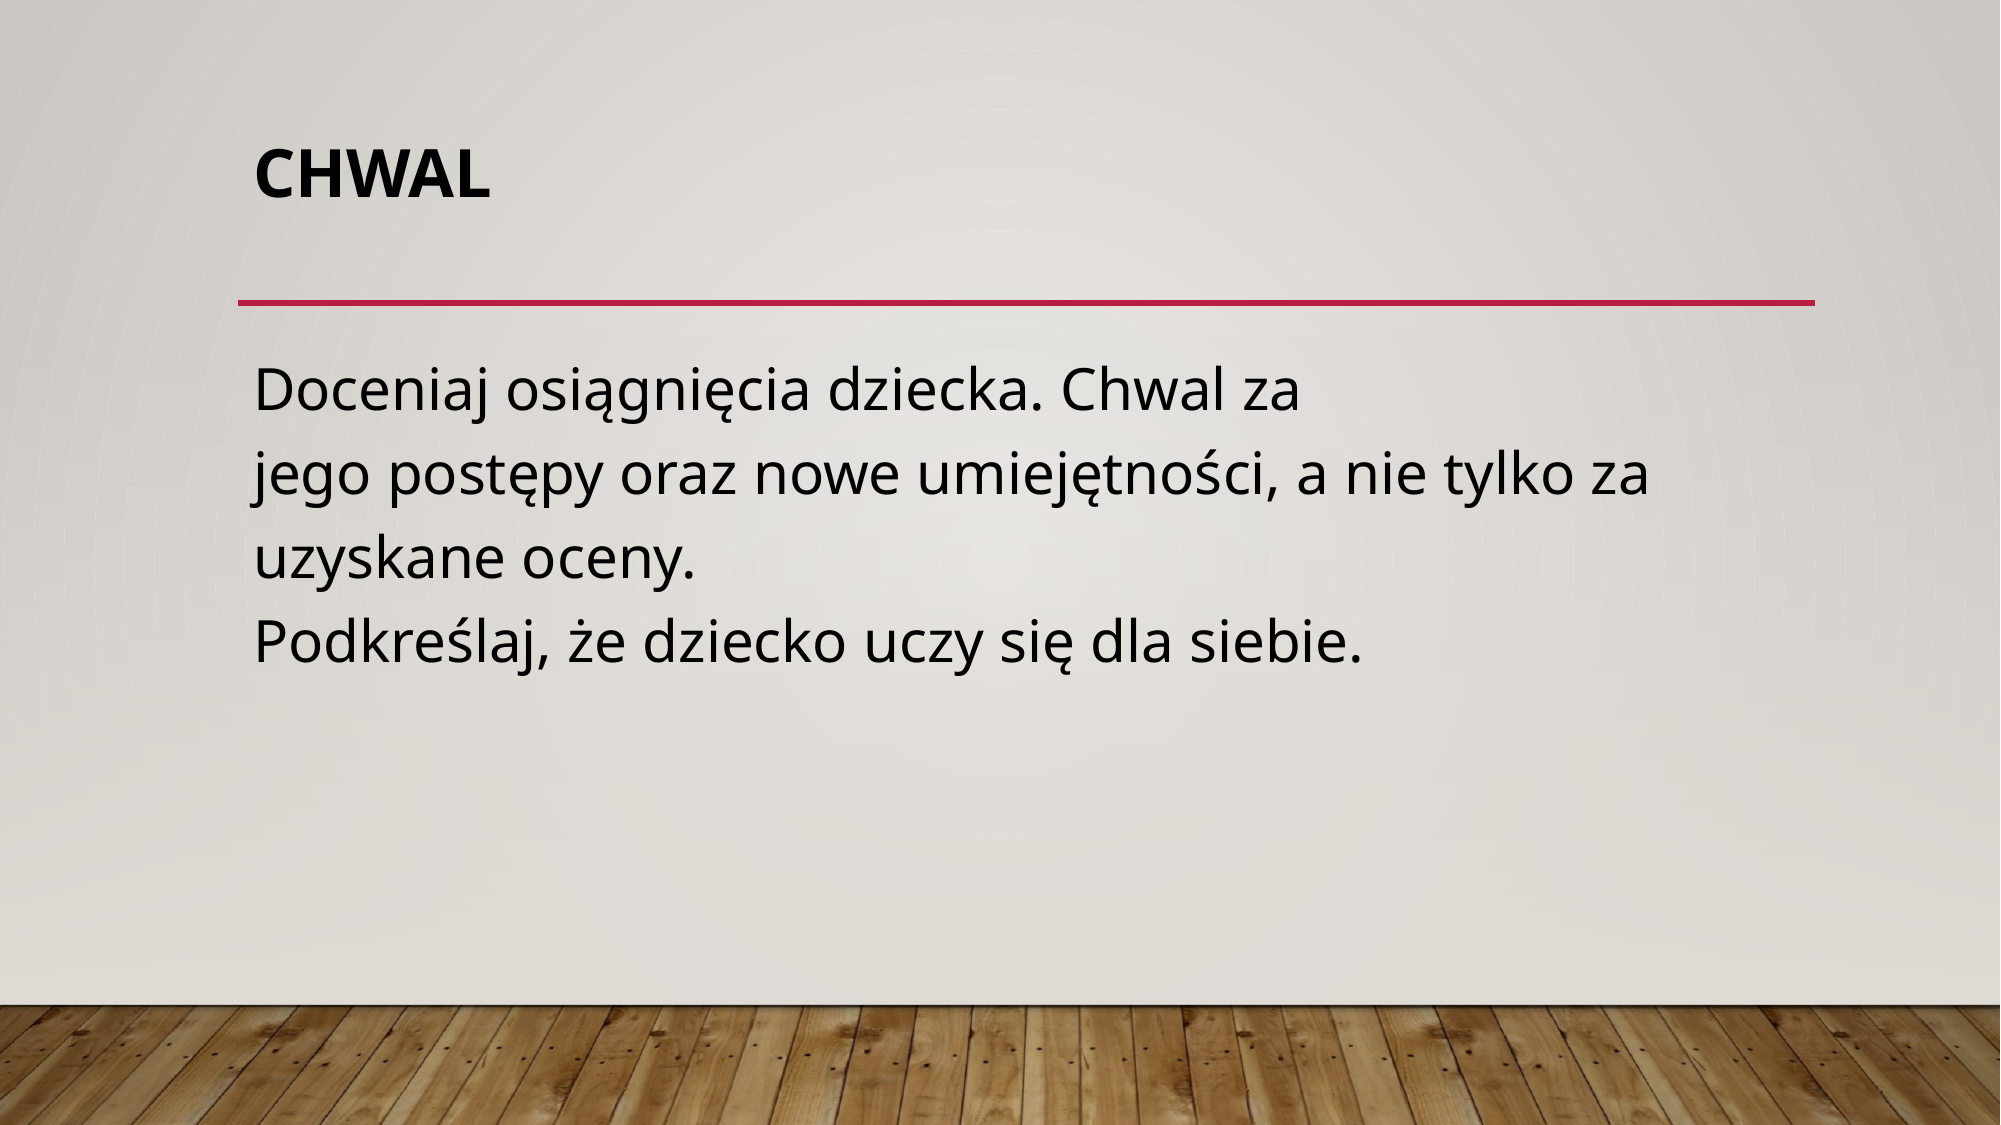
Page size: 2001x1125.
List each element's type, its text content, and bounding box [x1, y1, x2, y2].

list Doceniaj osiągnięcia dziecka. Chwal za jego postępy oraz nowe umiejętności, a nie tylko za uzyskane oceny. Podkreślaj, że dziecko uczy się dla siebie. [238, 330, 1814, 897]
title Chwal [238, 131, 1814, 305]
picture [0, 1005, 2000, 1125]
